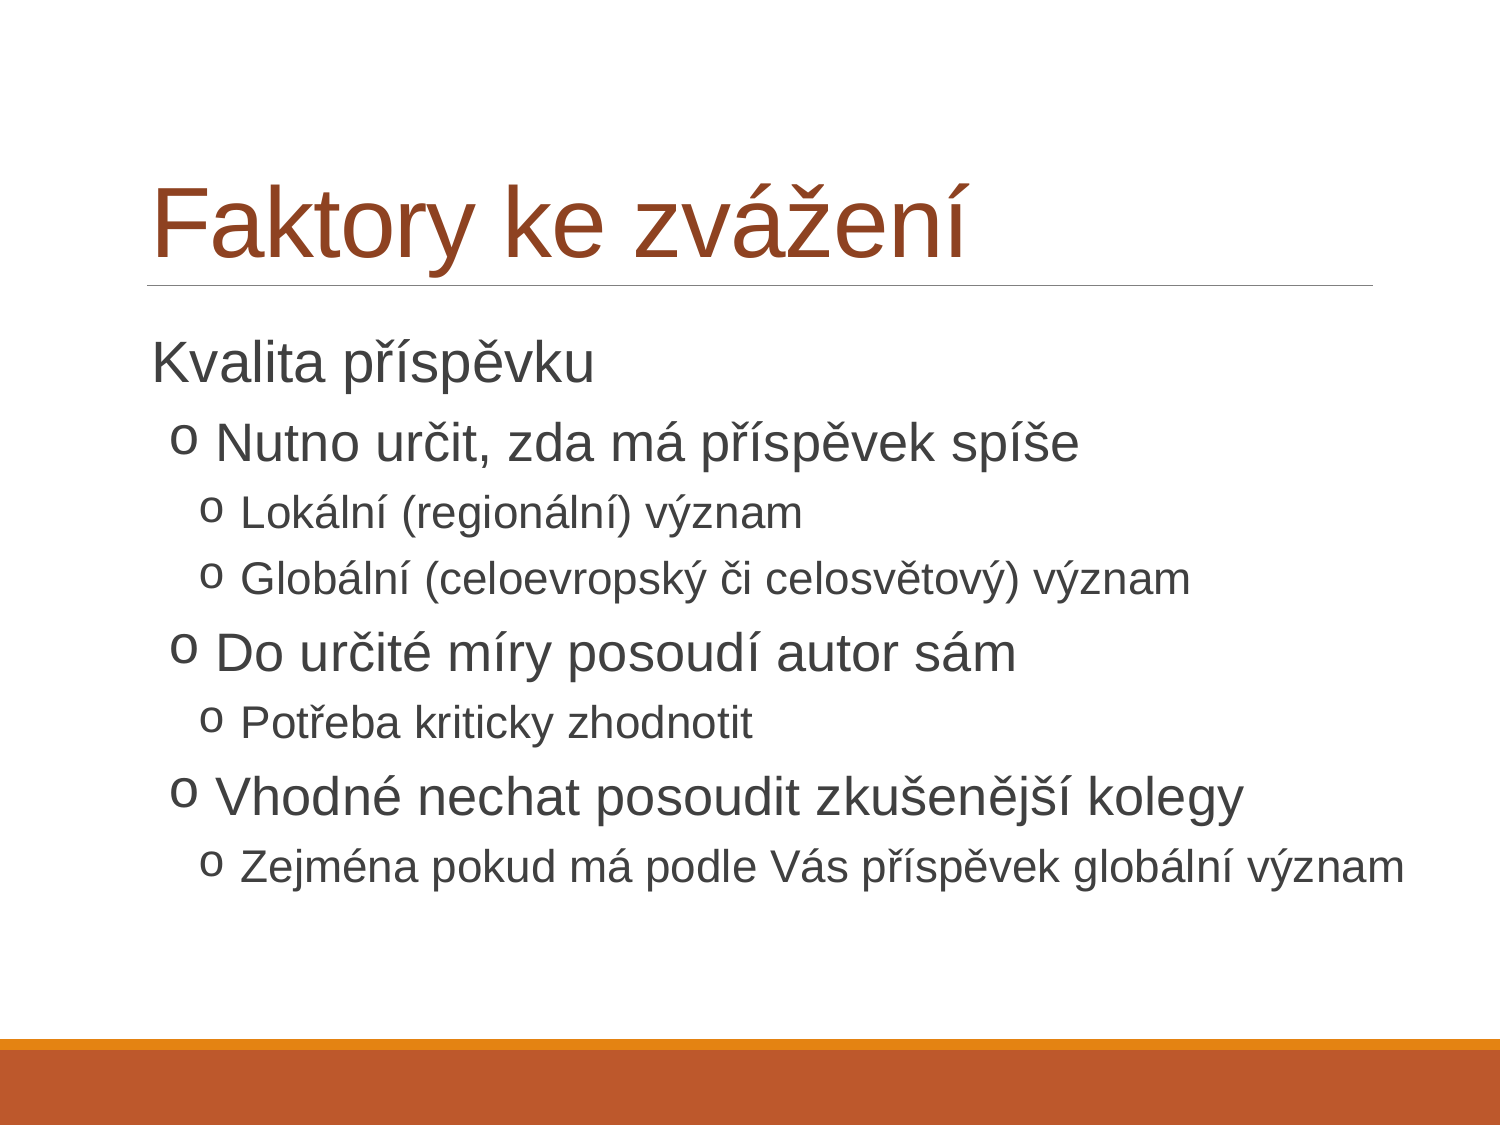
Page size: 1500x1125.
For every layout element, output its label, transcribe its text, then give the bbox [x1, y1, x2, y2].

list Kvalita příspěvku Nutno určit, zda má příspěvek spíše Lokální (regionální) význam Globální (celoevropský či celosvětový) význam Do určité míry posoudí autor sám Potřeba kriticky zhodnotit Vhodné nechat posoudit zkušenější kolegy Zejména pokud má podle Vás příspěvek globální význam [135, 302, 1448, 1058]
title Faktory ke zvážení [135, 47, 1403, 285]
